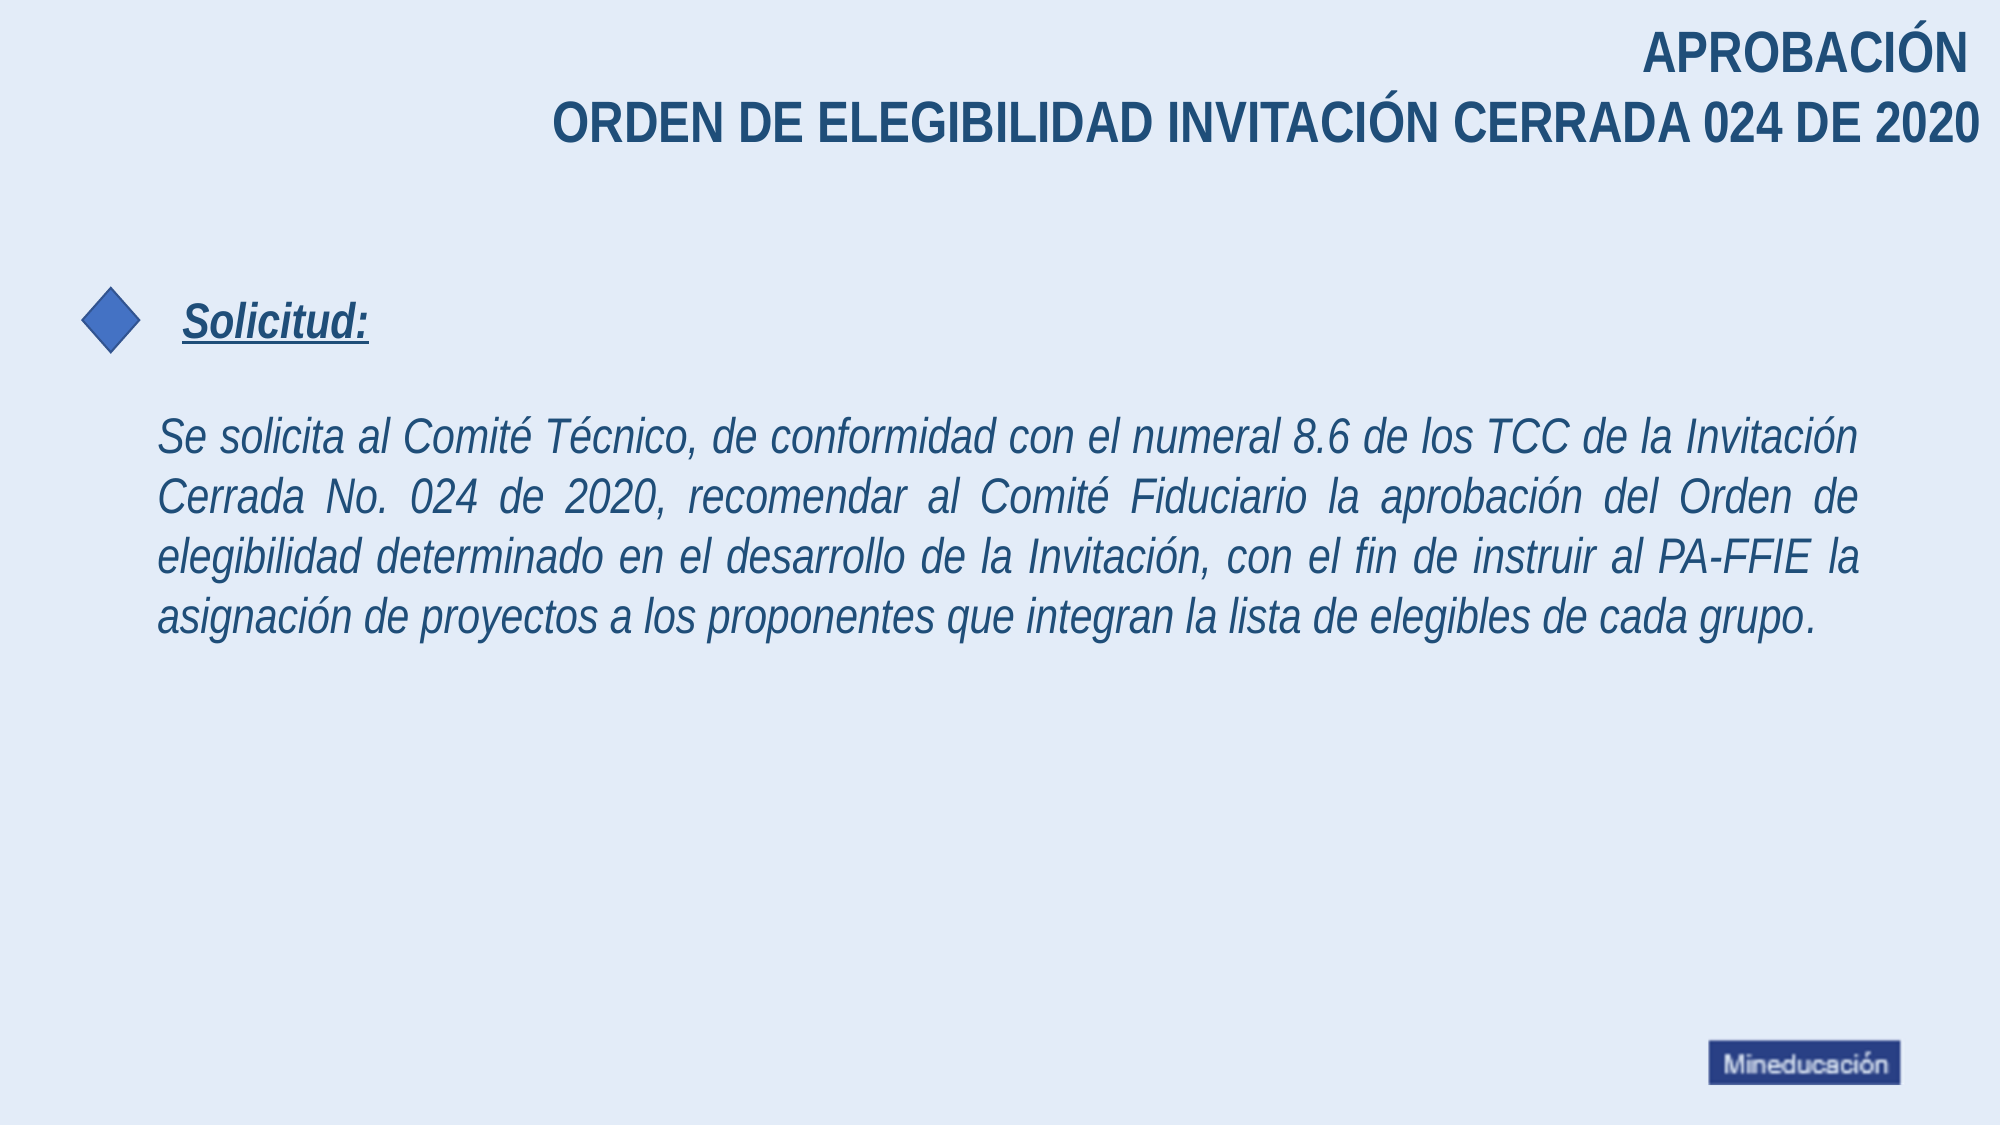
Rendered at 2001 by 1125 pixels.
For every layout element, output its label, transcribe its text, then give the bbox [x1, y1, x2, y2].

text_box APROBACIÓN ORDEN DE ELEGIBILIDAD INVITACIÓN CERRADA 024 DE 2020 [200, 7, 1997, 162]
text_box Solicitud: [167, 280, 1900, 356]
text_box [81, 286, 141, 354]
text_box Se solicita al Comité Técnico, de conformidad con el numeral 8.6 de los TCC de la Invitación Cerrada No. 024 de 2020, recomendar al Comité Fiduciario la aprobación del Orden de elegibilidad determinado en el desarrollo de la Invitación, con el fin de instruir al PA-FFIE la asignación de proyectos a los proponentes que integran la lista de elegibles de cada grupo. [142, 395, 1875, 651]
picture [1708, 1038, 1906, 1086]
